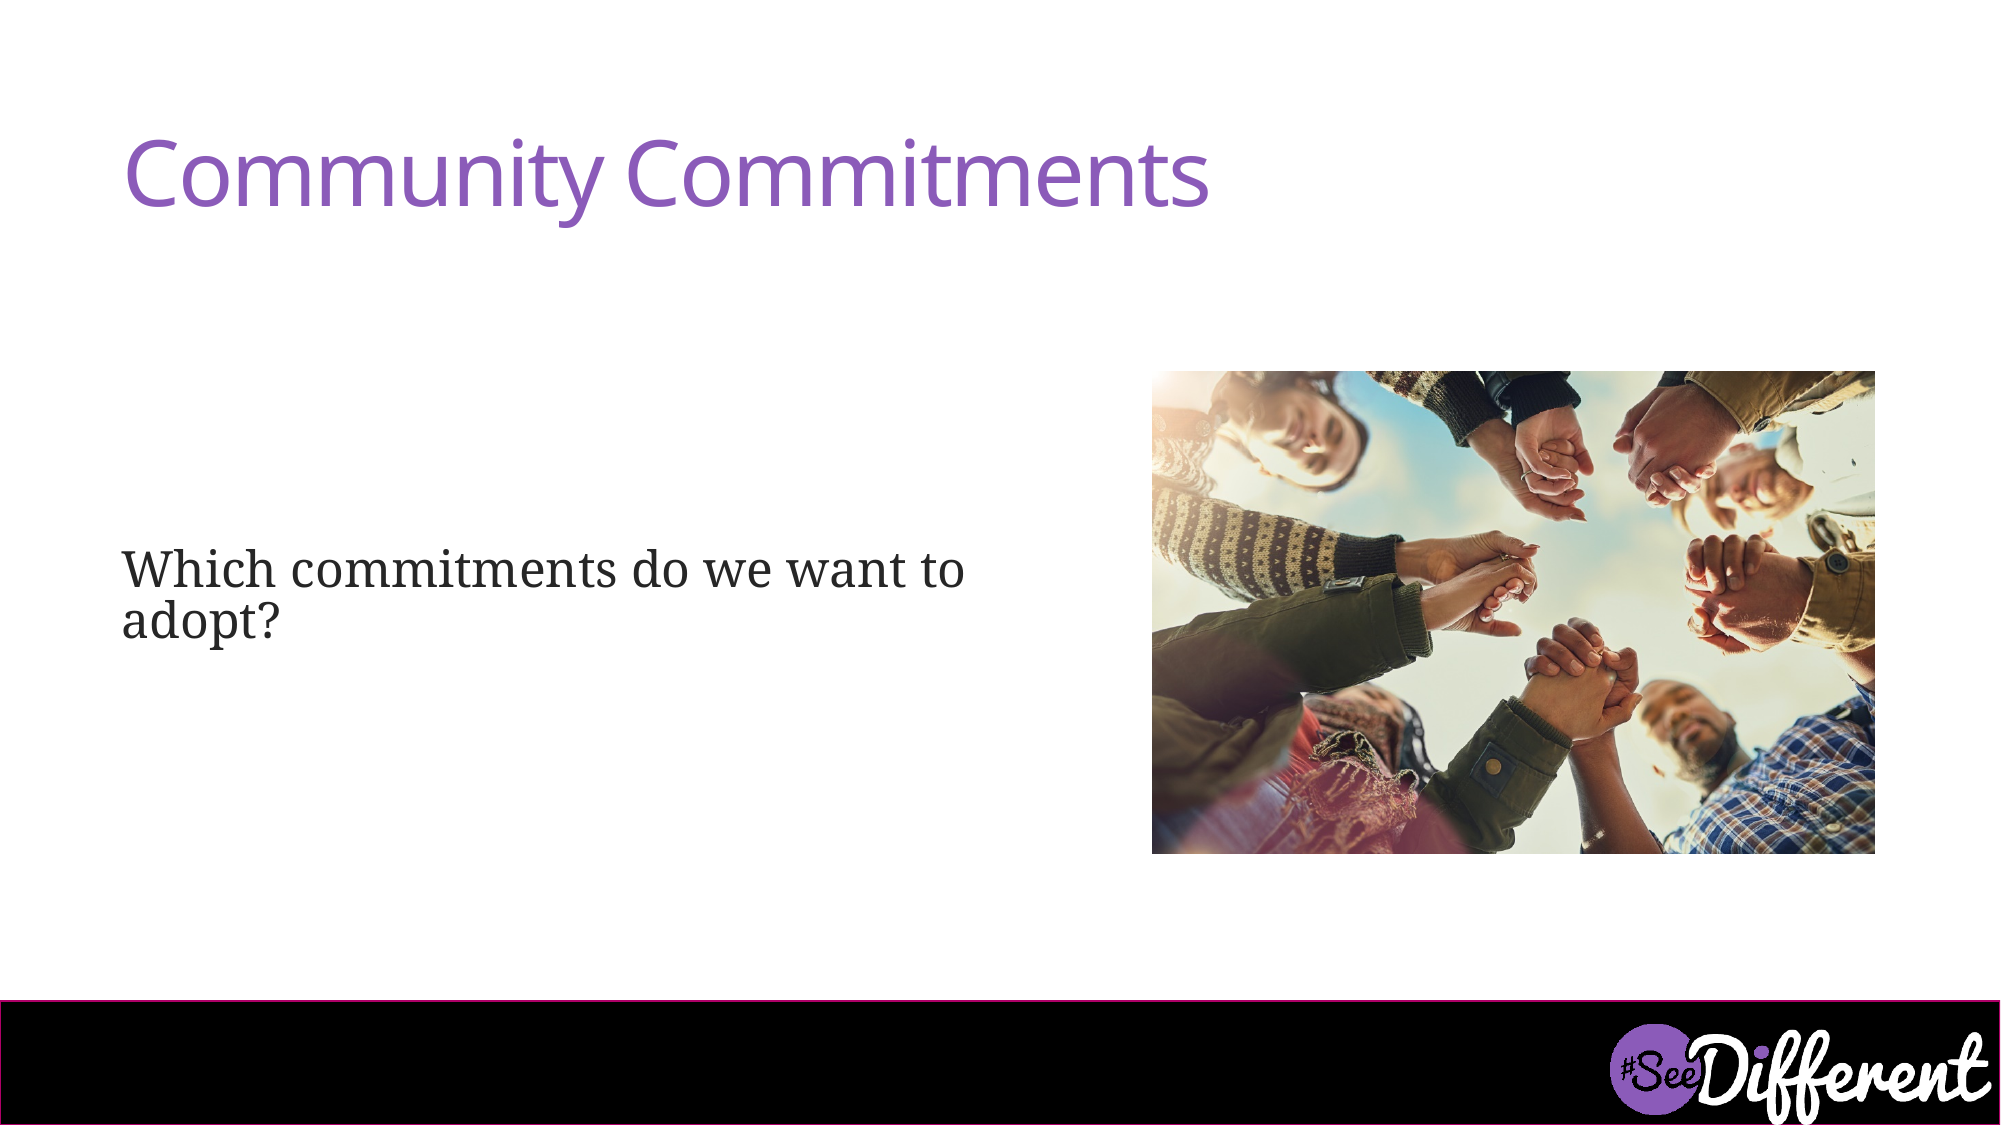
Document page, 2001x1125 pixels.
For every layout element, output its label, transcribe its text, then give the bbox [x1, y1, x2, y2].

title Community Commitments [107, 81, 1875, 275]
picture [1604, 1017, 1996, 1125]
picture [1151, 371, 1876, 854]
list Which commitments do we want to adopt? [91, 539, 1127, 613]
